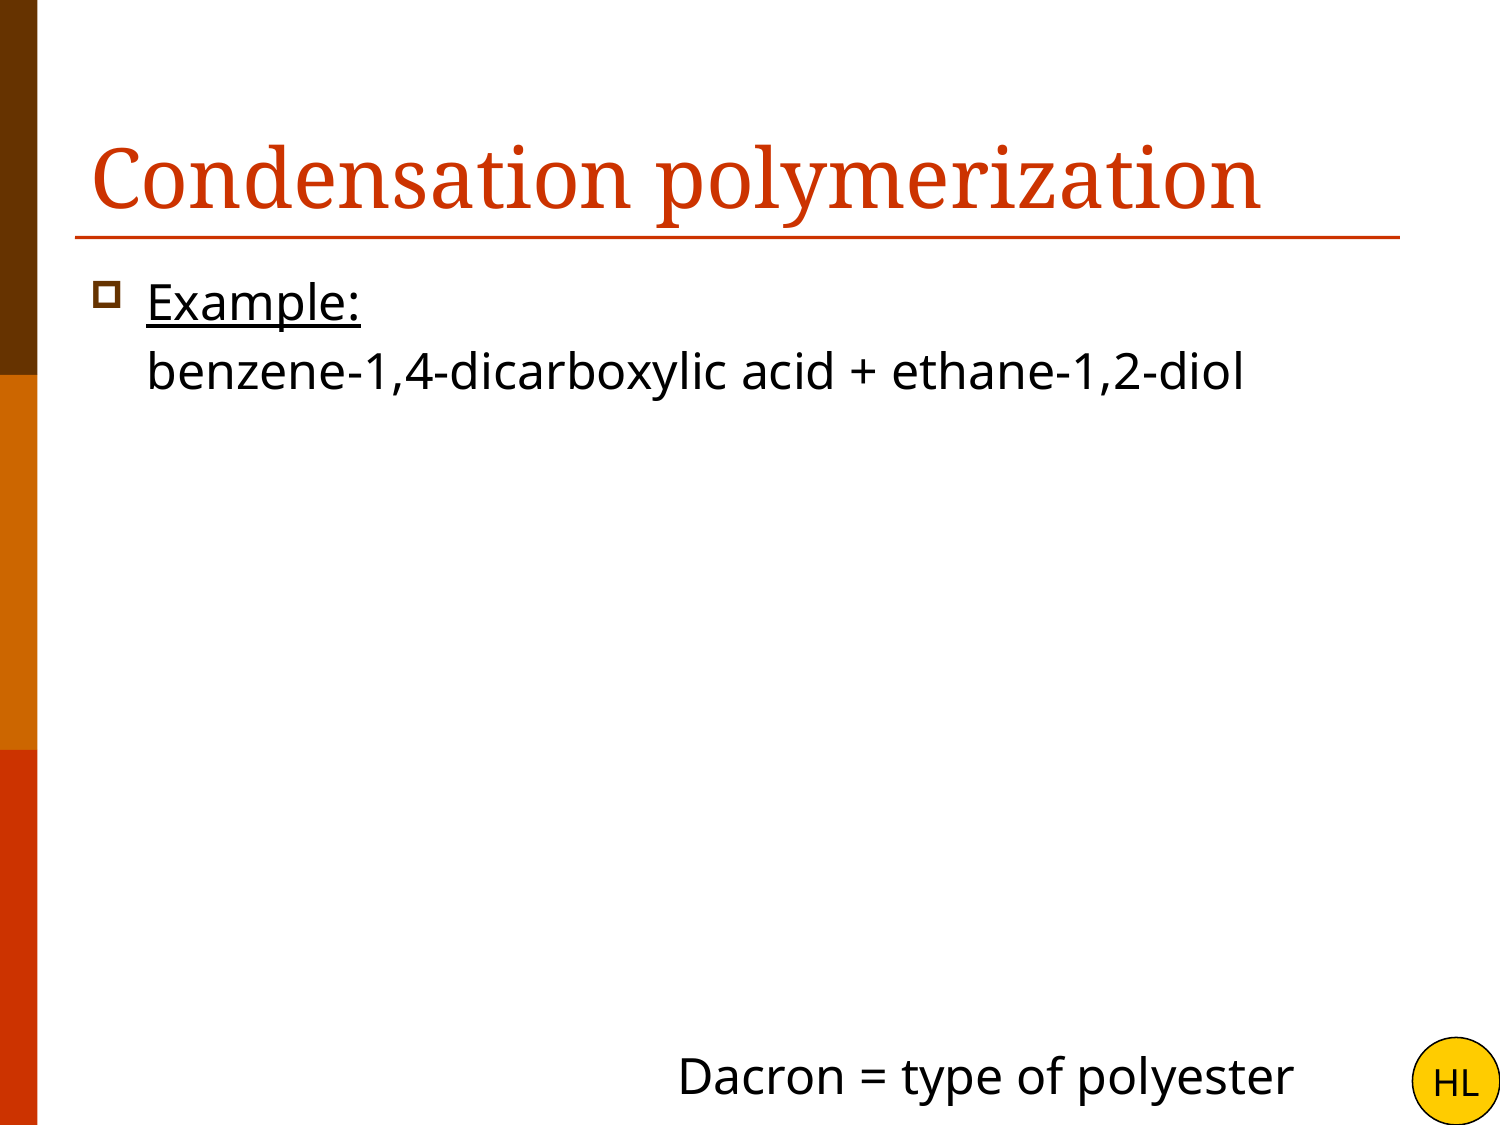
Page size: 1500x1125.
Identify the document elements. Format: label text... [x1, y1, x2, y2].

list Example: benzene-1,4-dicarboxylic acid + ethane-1,2-diol [75, 262, 1425, 688]
text_box Dacron = type of polyester [662, 1037, 1450, 1113]
text_box HL [1426, 1037, 1500, 1125]
title Condensation polymerization [75, 45, 1425, 233]
